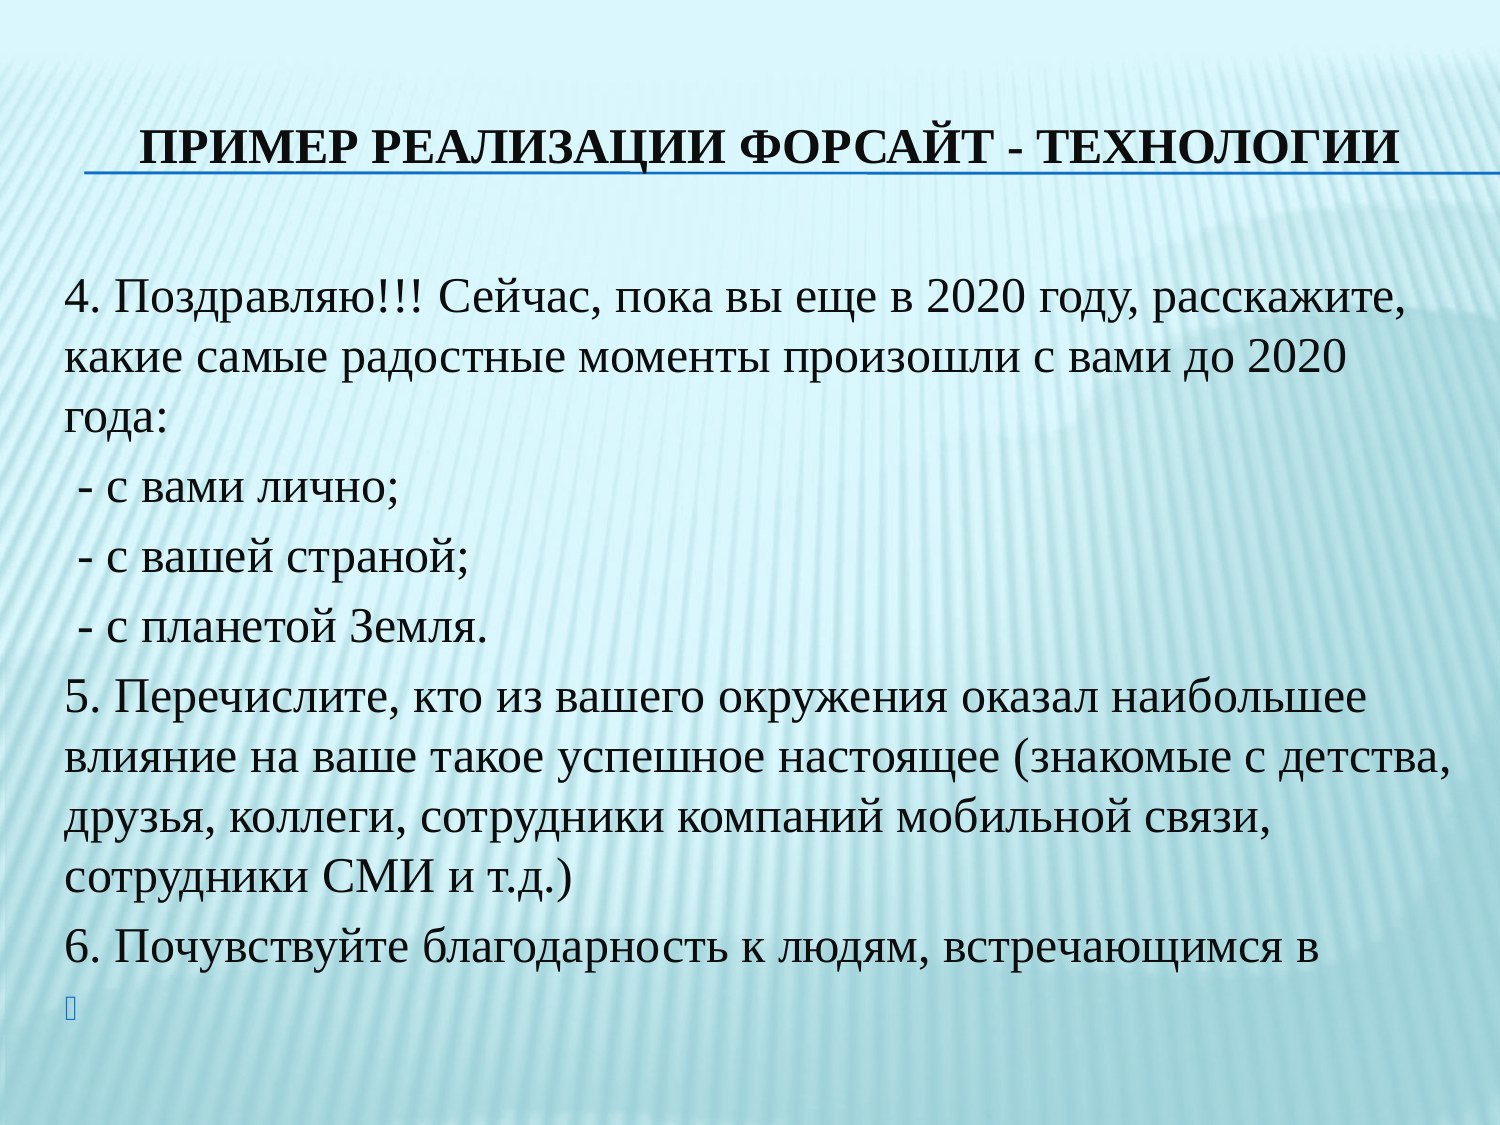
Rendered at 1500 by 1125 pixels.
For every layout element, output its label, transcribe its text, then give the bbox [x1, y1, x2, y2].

title Пример реализации Форсайт - технологии [50, 75, 1475, 213]
list 4. Поздравляю!!! Сейчас, пока вы еще в 2020 году, расскажите, какие самые радостные моменты произошли с вами до 2020 года: - с вами лично; - с вашей страной; - с планетой Земля. 5. Перечислите, кто из вашего окружения оказал наибольшее влияние на ваше такое успешное настоящее (знакомые с детства, друзья, коллеги, сотрудники компаний мобильной связи, сотрудники СМИ и т.д.) 6. Почувствуйте благодарность к людям, встречающимся в [50, 254, 1475, 998]
